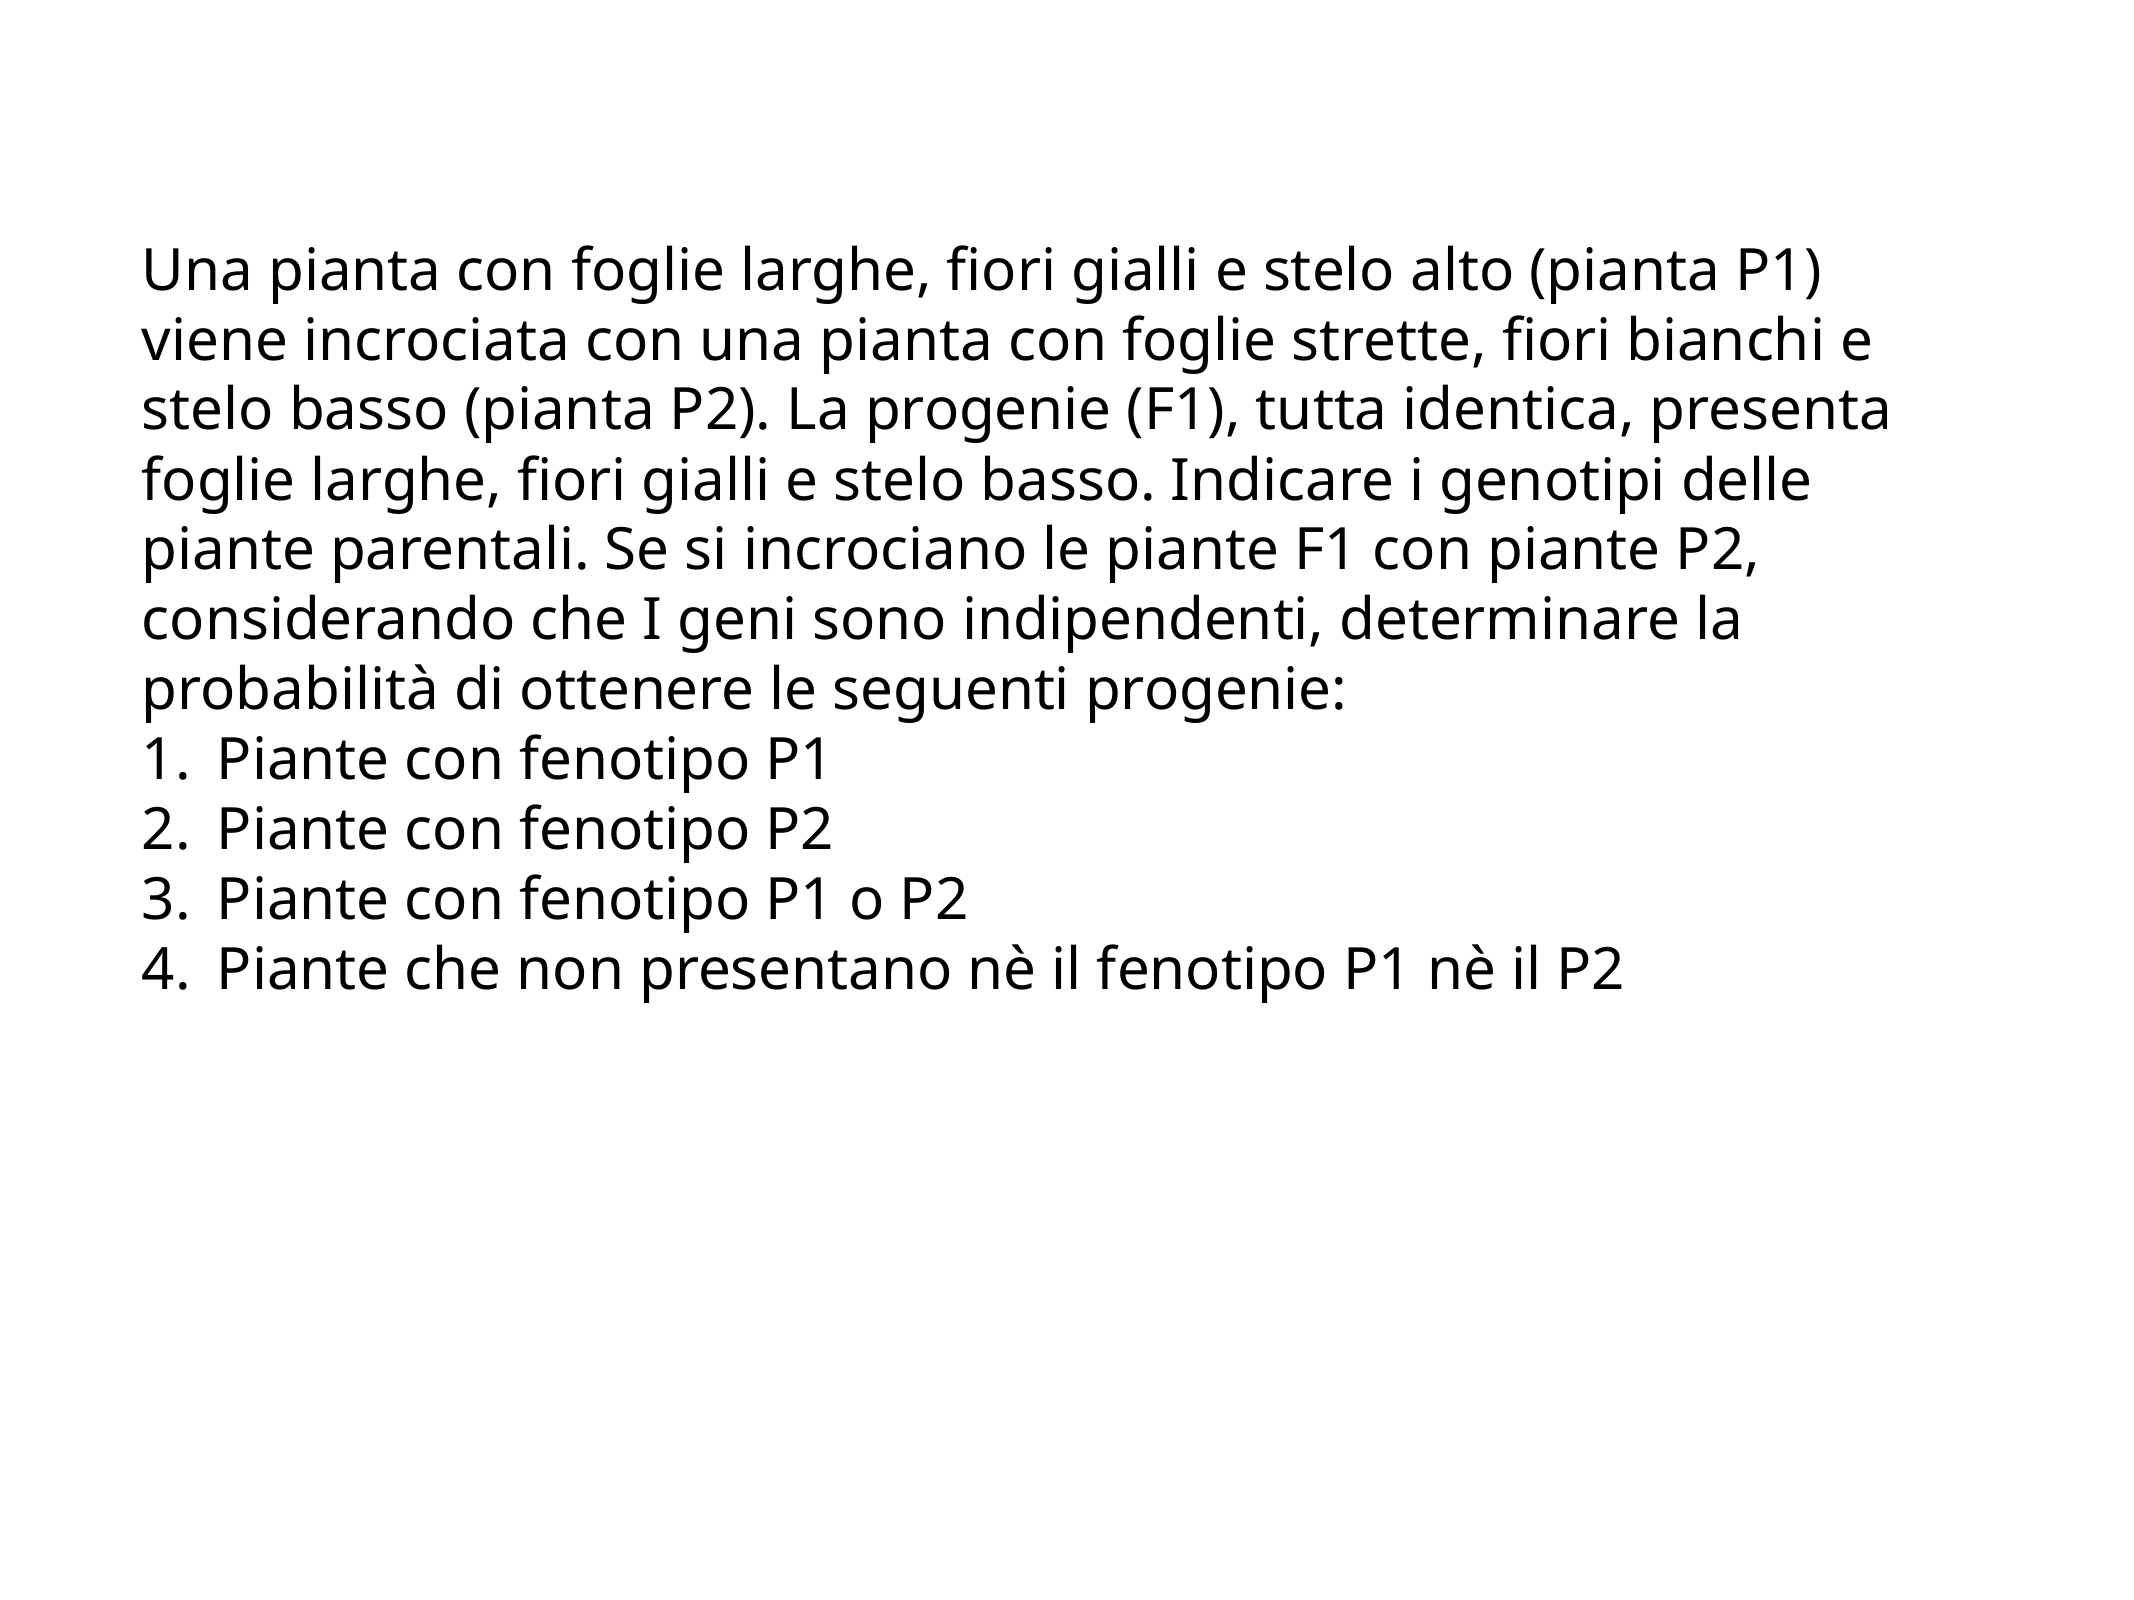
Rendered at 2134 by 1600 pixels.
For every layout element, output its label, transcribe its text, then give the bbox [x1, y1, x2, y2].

text_box Una pianta con foglie larghe, fiori gialli e stelo alto (pianta P1) viene incrociata con una pianta con foglie strette, fiori bianchi e stelo basso (pianta P2). La progenie (F1), tutta identica, presenta foglie larghe, fiori gialli e stelo basso. Indicare i genotipi delle piante parentali. Se si incrociano le piante F1 con piante P2, considerando che I geni sono indipendenti, determinare la probabilità di ottenere le seguenti progenie: Piante con fenotipo P1 Piante con fenotipo P2 Piante con fenotipo P1 o P2 Piante che non presentano nè il fenotipo P1 nè il P2 [133, 223, 1978, 1080]
